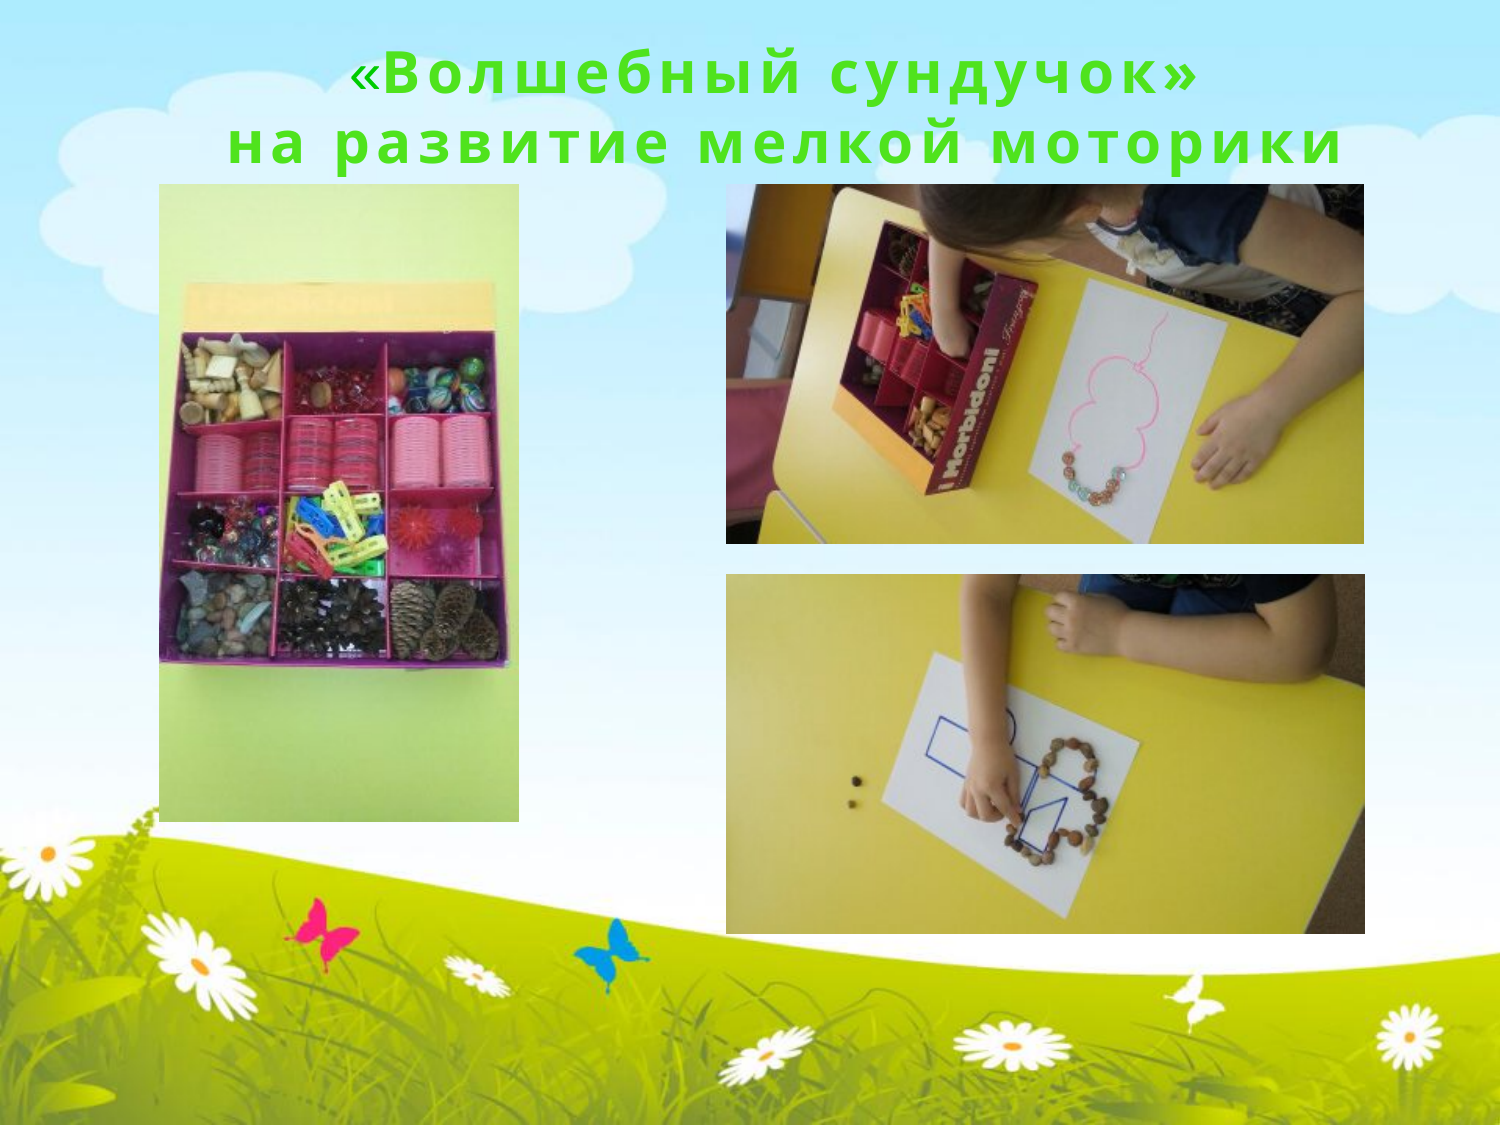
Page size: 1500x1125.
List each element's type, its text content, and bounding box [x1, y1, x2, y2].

picture [0, 0, 1500, 1125]
text_box «Волшебный сундучок» на развитие мелкой моторики [159, 28, 1411, 183]
